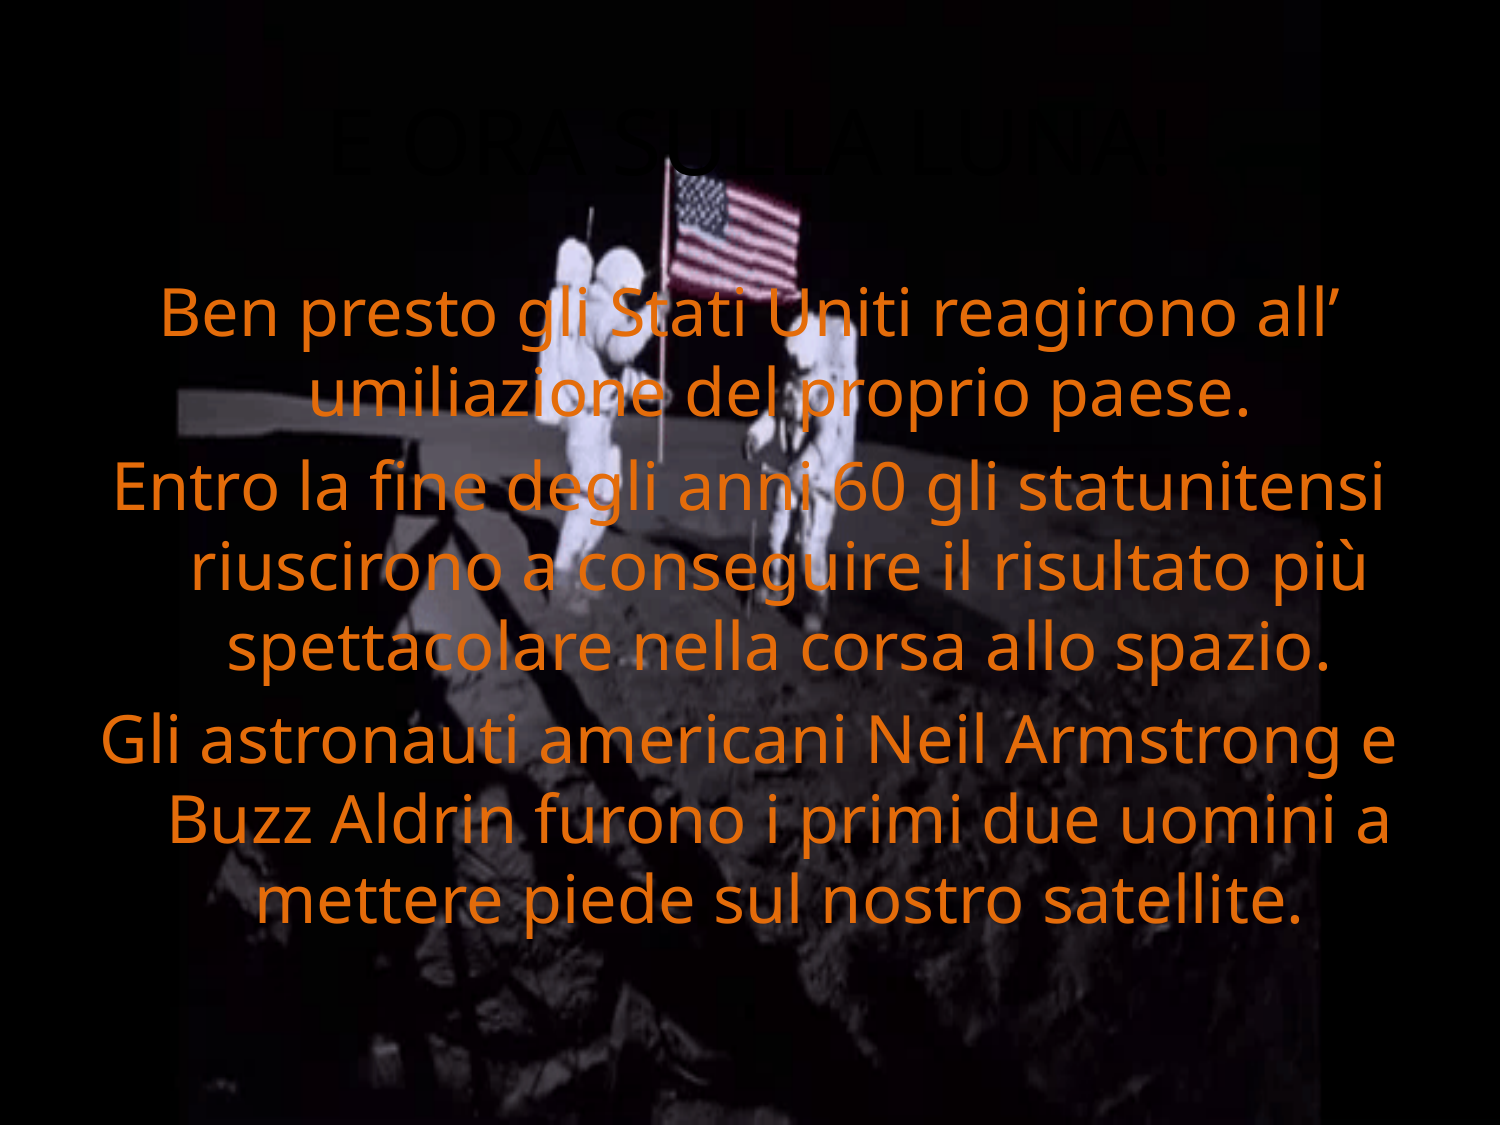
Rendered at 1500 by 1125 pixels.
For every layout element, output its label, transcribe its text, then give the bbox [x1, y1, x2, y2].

picture [0, 0, 1500, 1125]
title E ORA SULLA LUNA! [75, 45, 1425, 233]
list Ben presto gli Stati Uniti reagirono all’ umiliazione del proprio paese. Entro la fine degli anni 60 gli statunitensi riuscirono a conseguire il risultato più spettacolare nella corsa allo spazio. Gli astronauti americani Neil Armstrong e Buzz Aldrin furono i primi due uomini a mettere piede sul nostro satellite. [75, 262, 1425, 1005]
